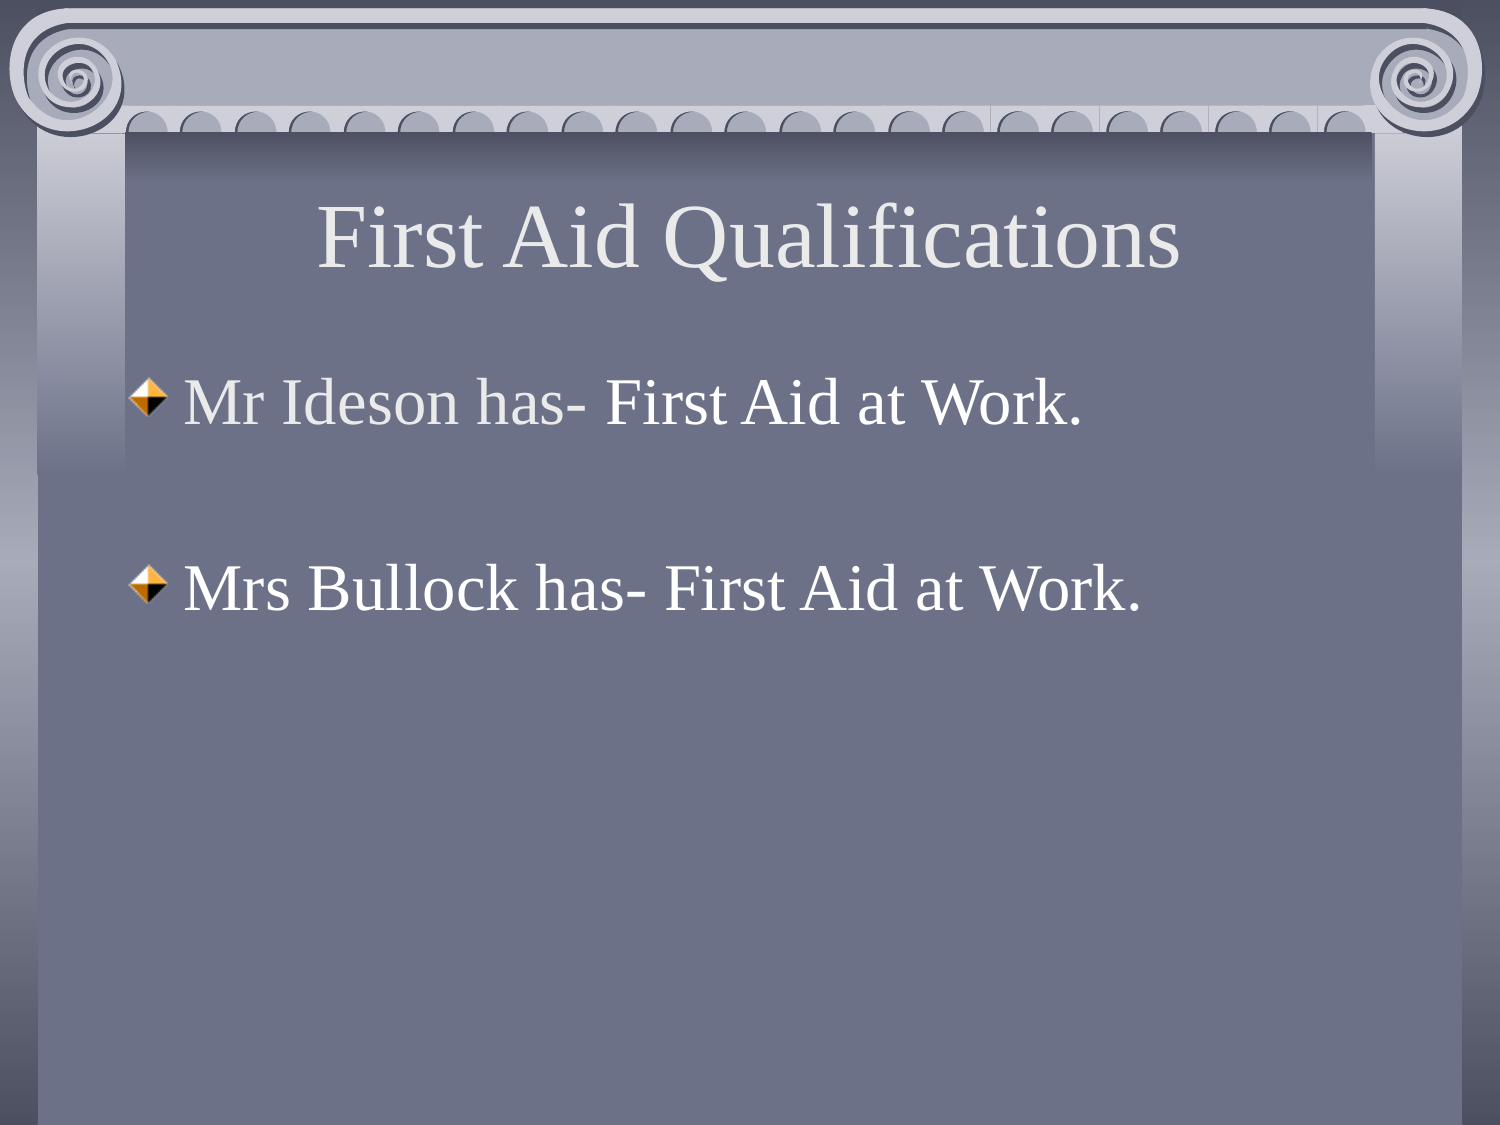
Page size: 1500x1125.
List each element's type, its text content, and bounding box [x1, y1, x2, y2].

picture [127, 563, 170, 606]
title First Aid Qualifications [112, 137, 1388, 325]
picture [127, 376, 170, 419]
list Mr Ideson has- First Aid at Work. Mrs Bullock has- First Aid at Work. [112, 350, 1388, 1025]
